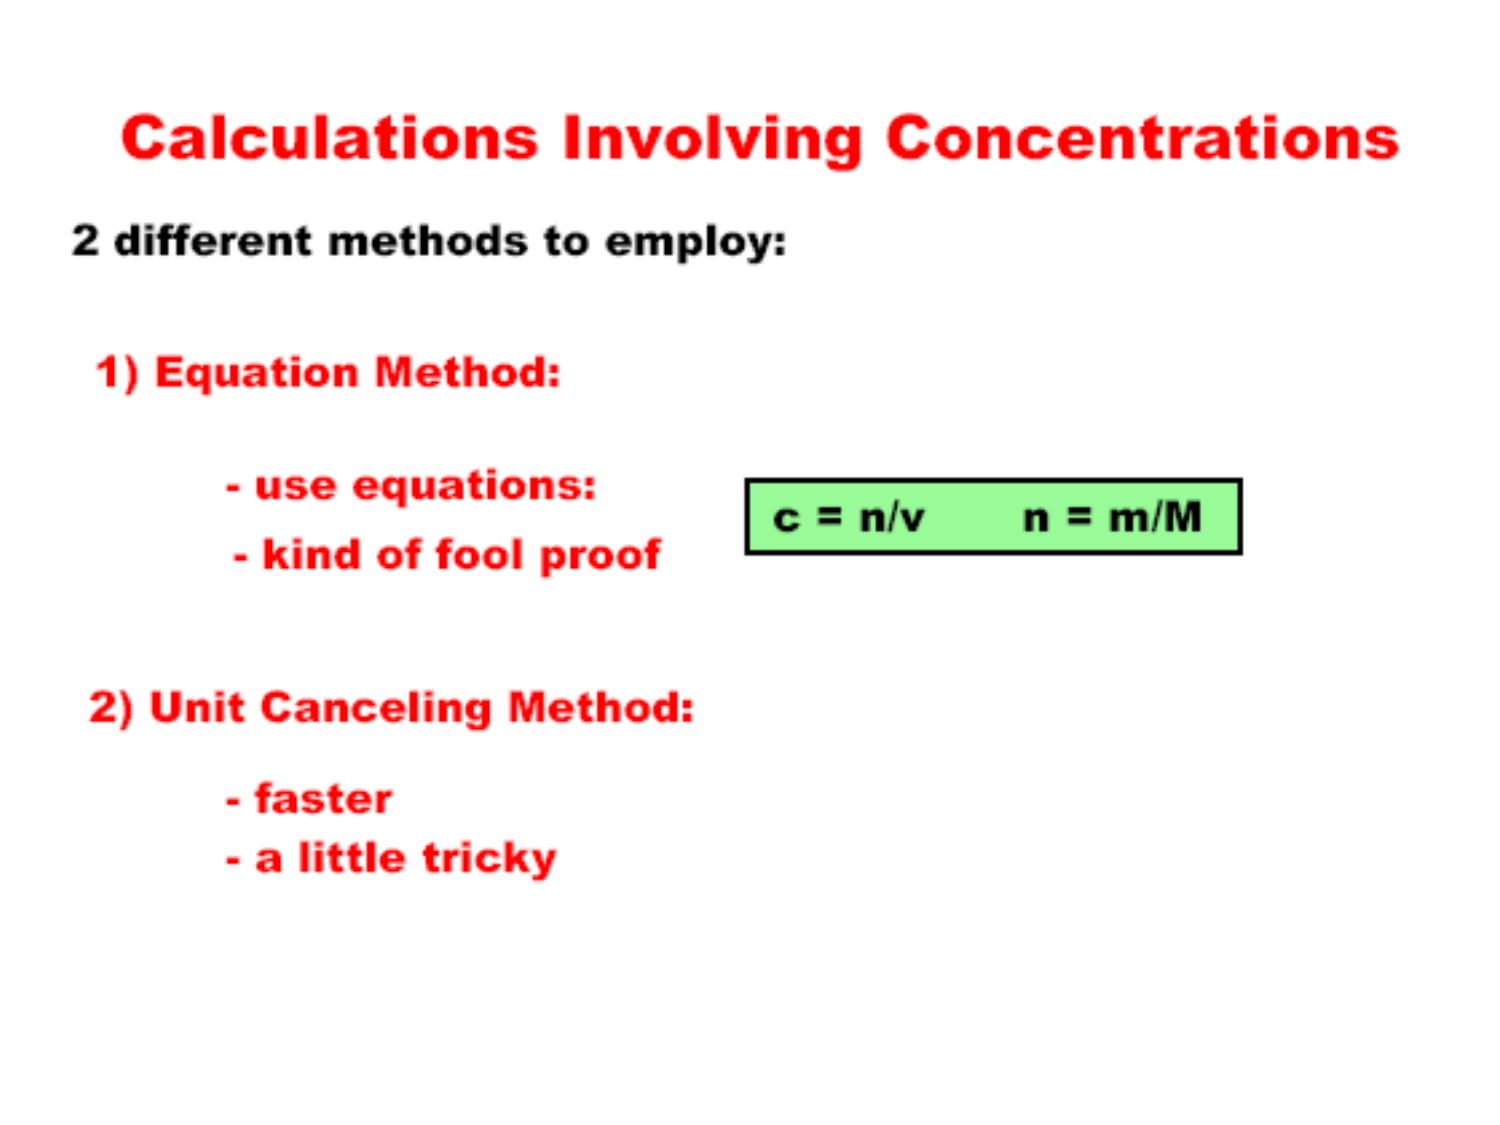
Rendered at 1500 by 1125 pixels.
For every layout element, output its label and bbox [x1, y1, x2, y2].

picture [62, 87, 1419, 913]
